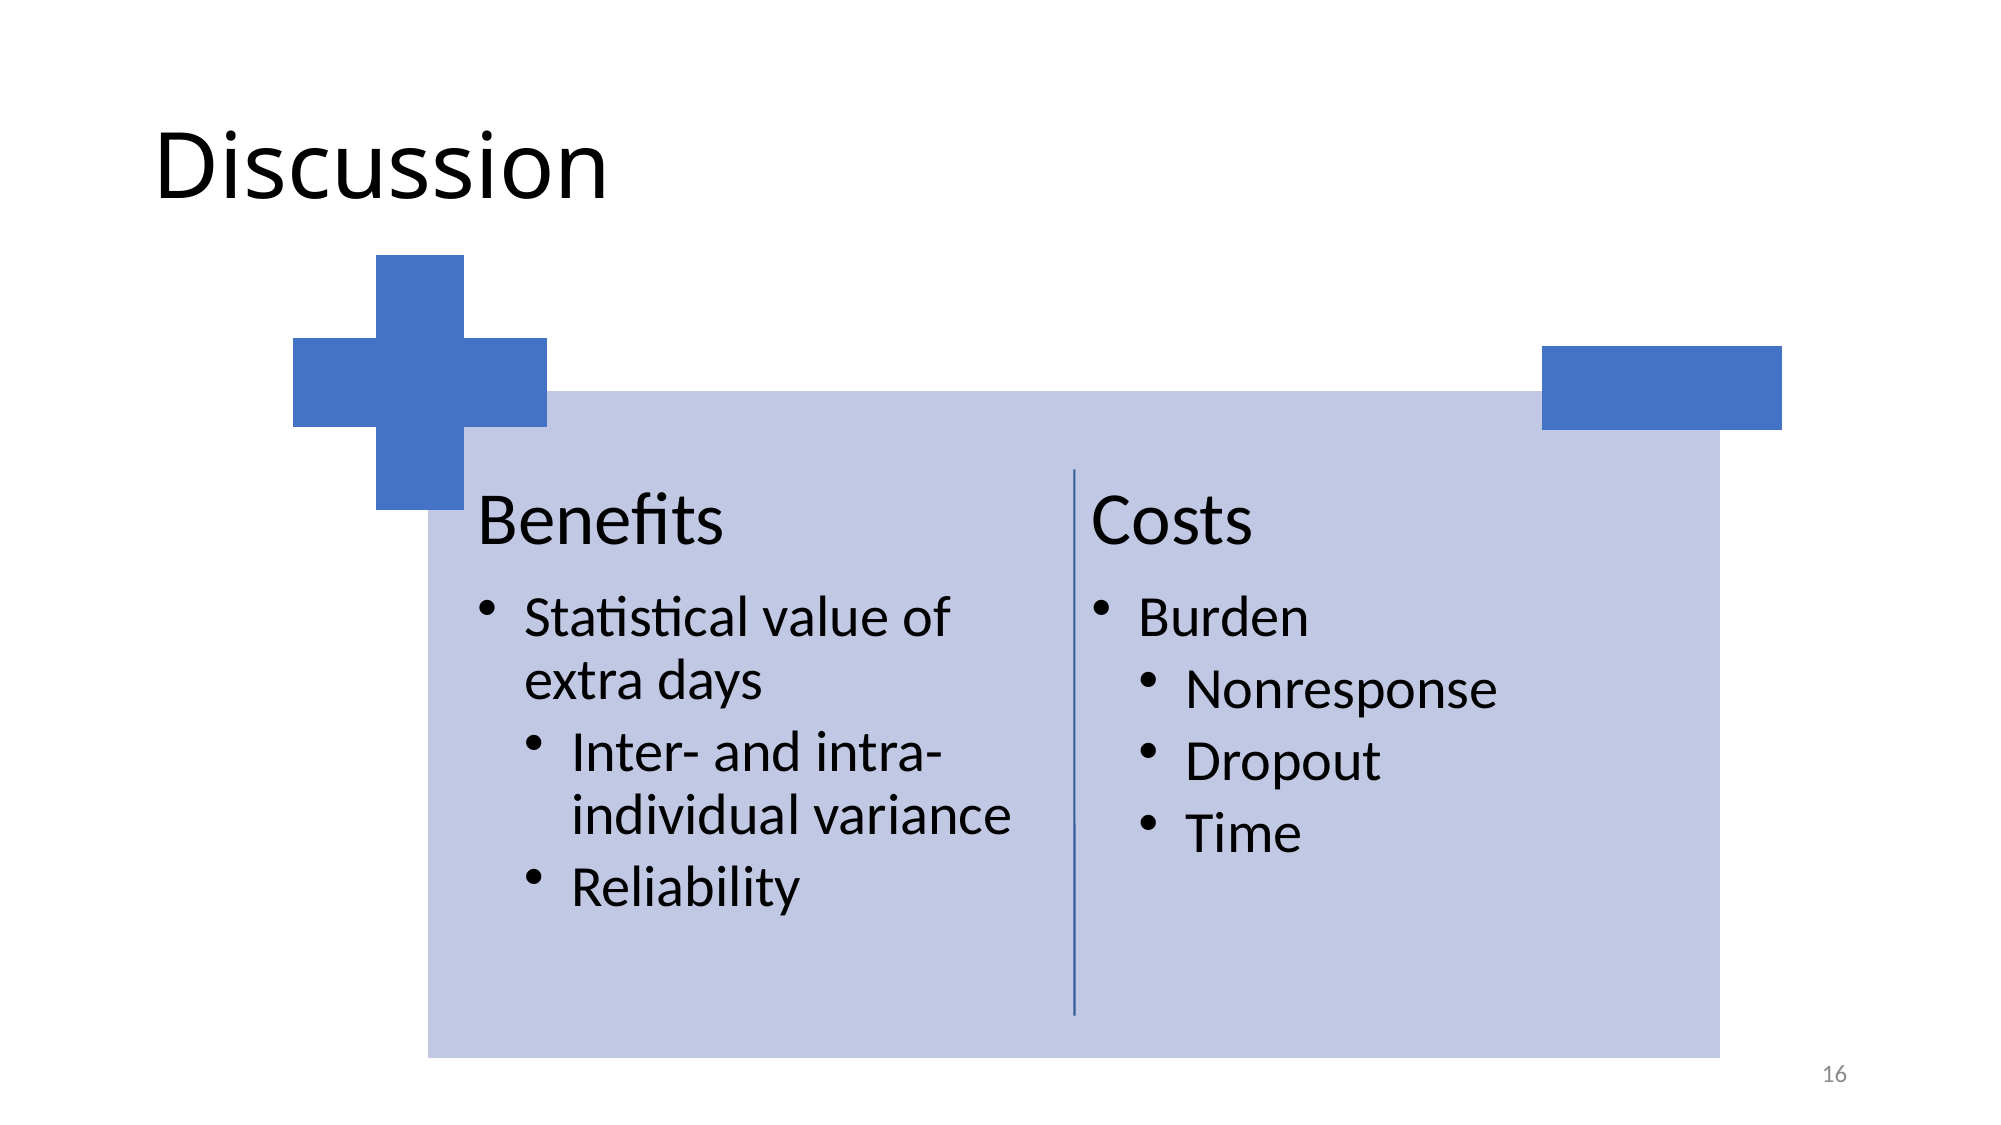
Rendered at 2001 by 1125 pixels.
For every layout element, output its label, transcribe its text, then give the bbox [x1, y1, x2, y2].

slide_number 16 [1412, 1065, 1863, 1103]
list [96, 249, 1979, 1065]
title Discussion [137, 59, 1863, 249]
